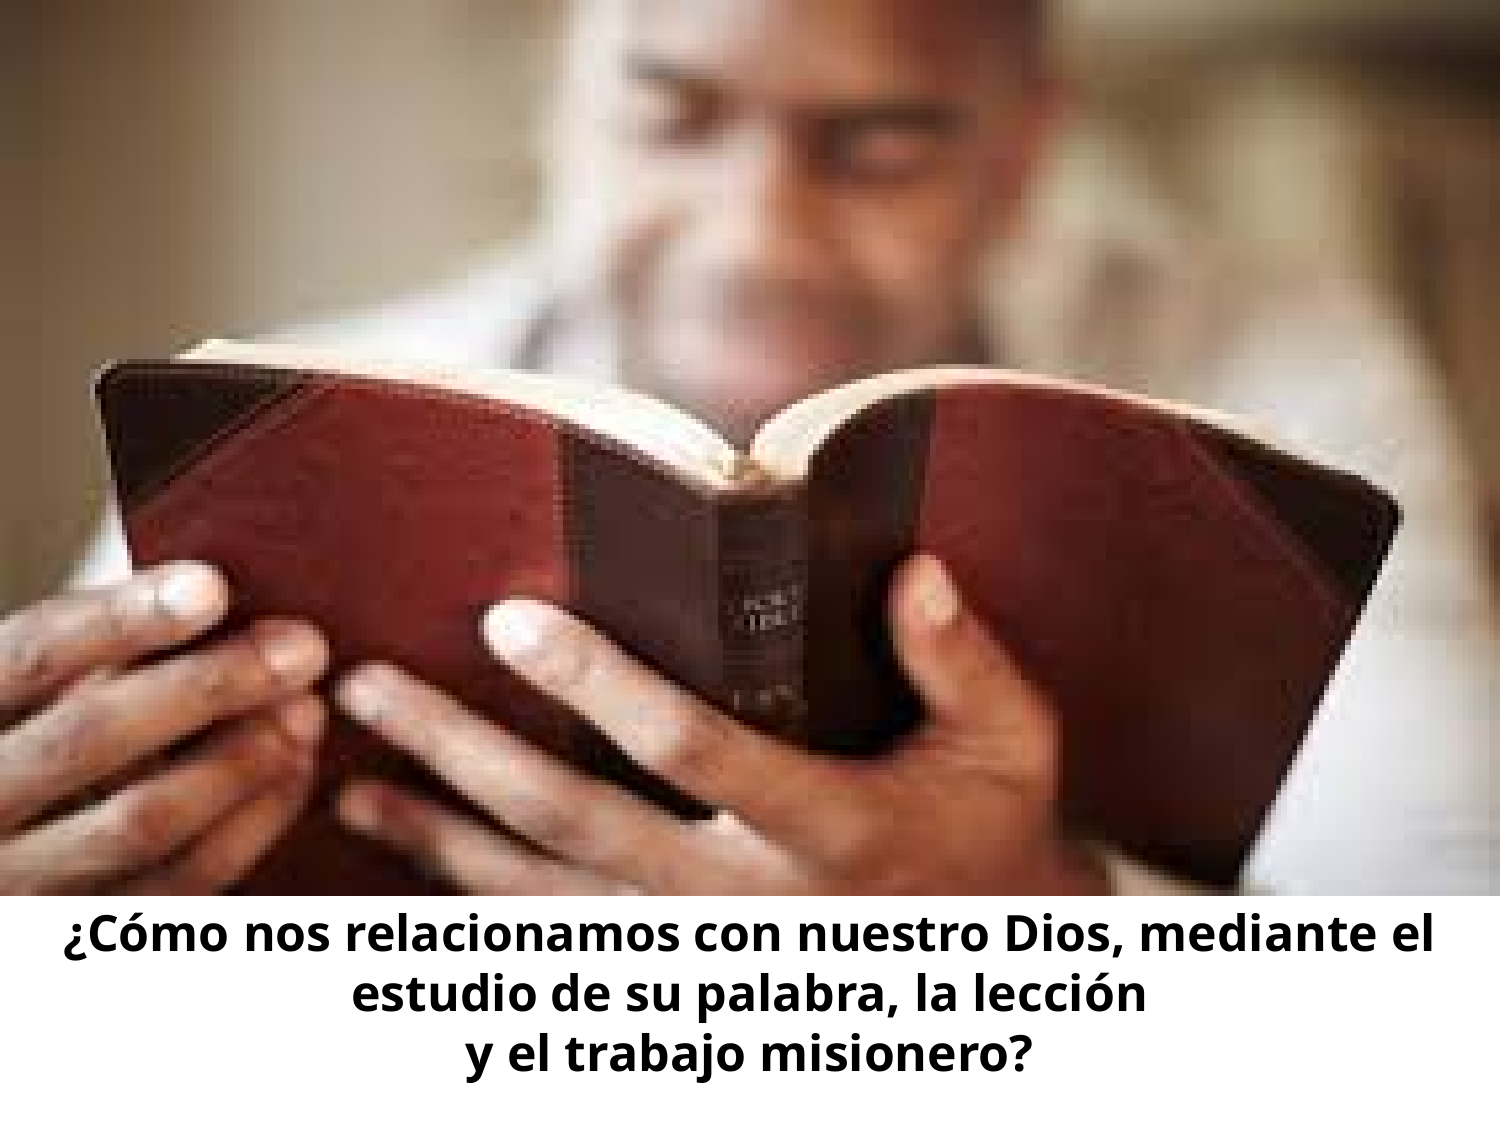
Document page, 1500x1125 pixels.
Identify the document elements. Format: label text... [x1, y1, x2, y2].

picture [0, 0, 1500, 896]
text_box ¿Cómo nos relacionamos con nuestro Dios, mediante el estudio de su palabra, la lección y el trabajo misionero? [0, 896, 1500, 1089]
